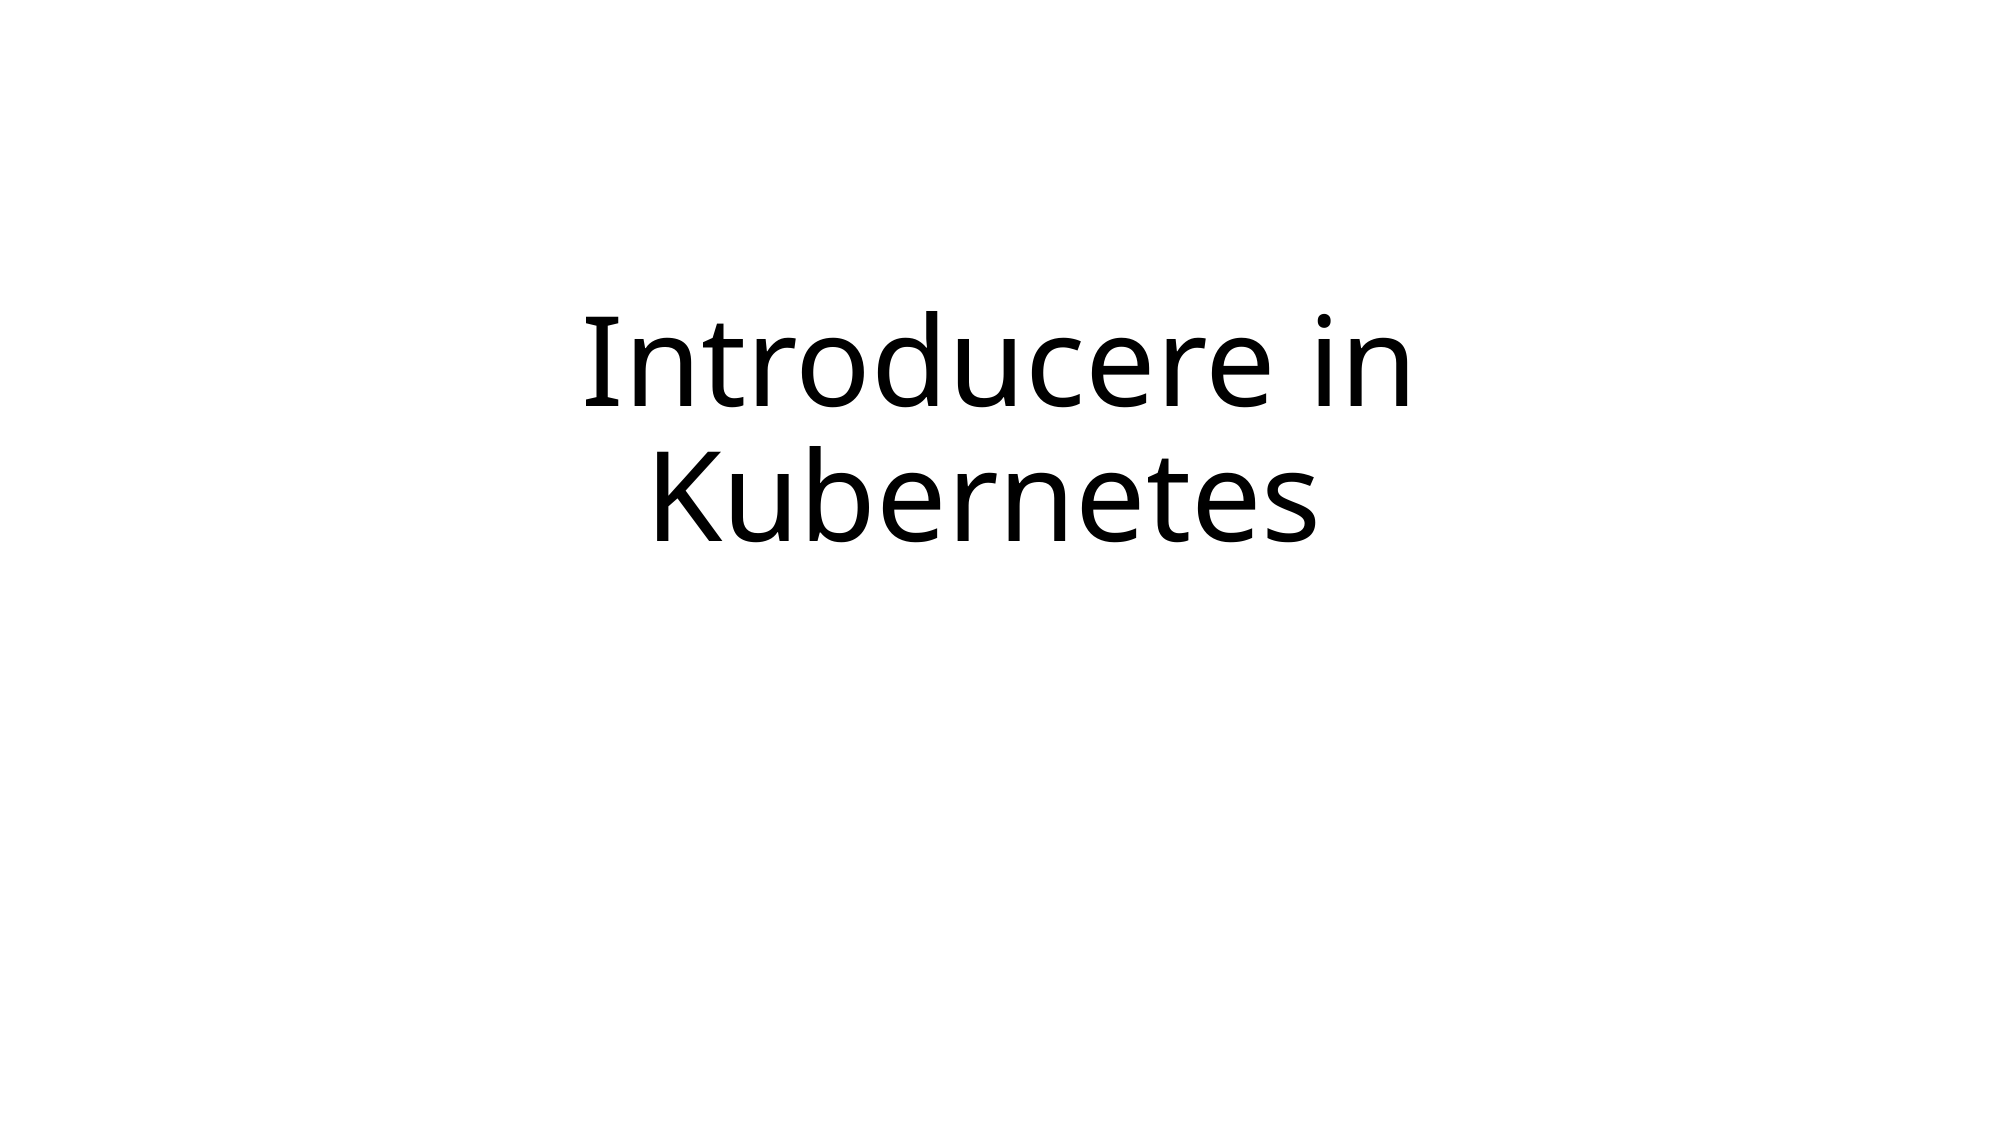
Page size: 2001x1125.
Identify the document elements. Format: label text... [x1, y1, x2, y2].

title Introducere in Kubernetes [249, 184, 1750, 576]
